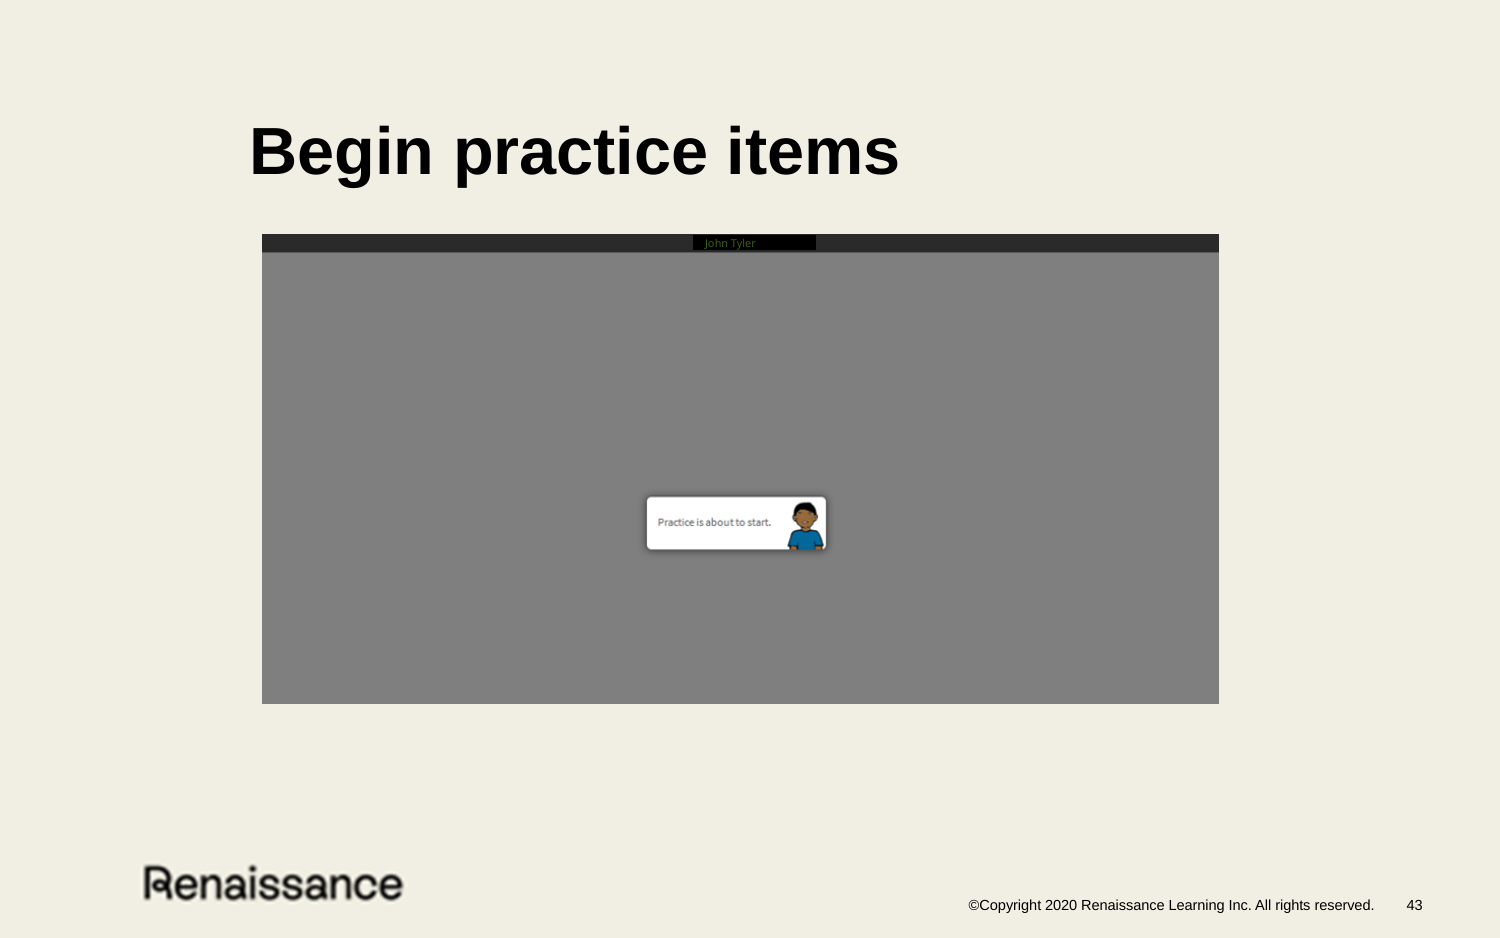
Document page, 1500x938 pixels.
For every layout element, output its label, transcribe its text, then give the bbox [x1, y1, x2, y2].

picture [68, 830, 458, 924]
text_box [262, 234, 1219, 704]
title Begin practice items [234, 93, 1247, 203]
